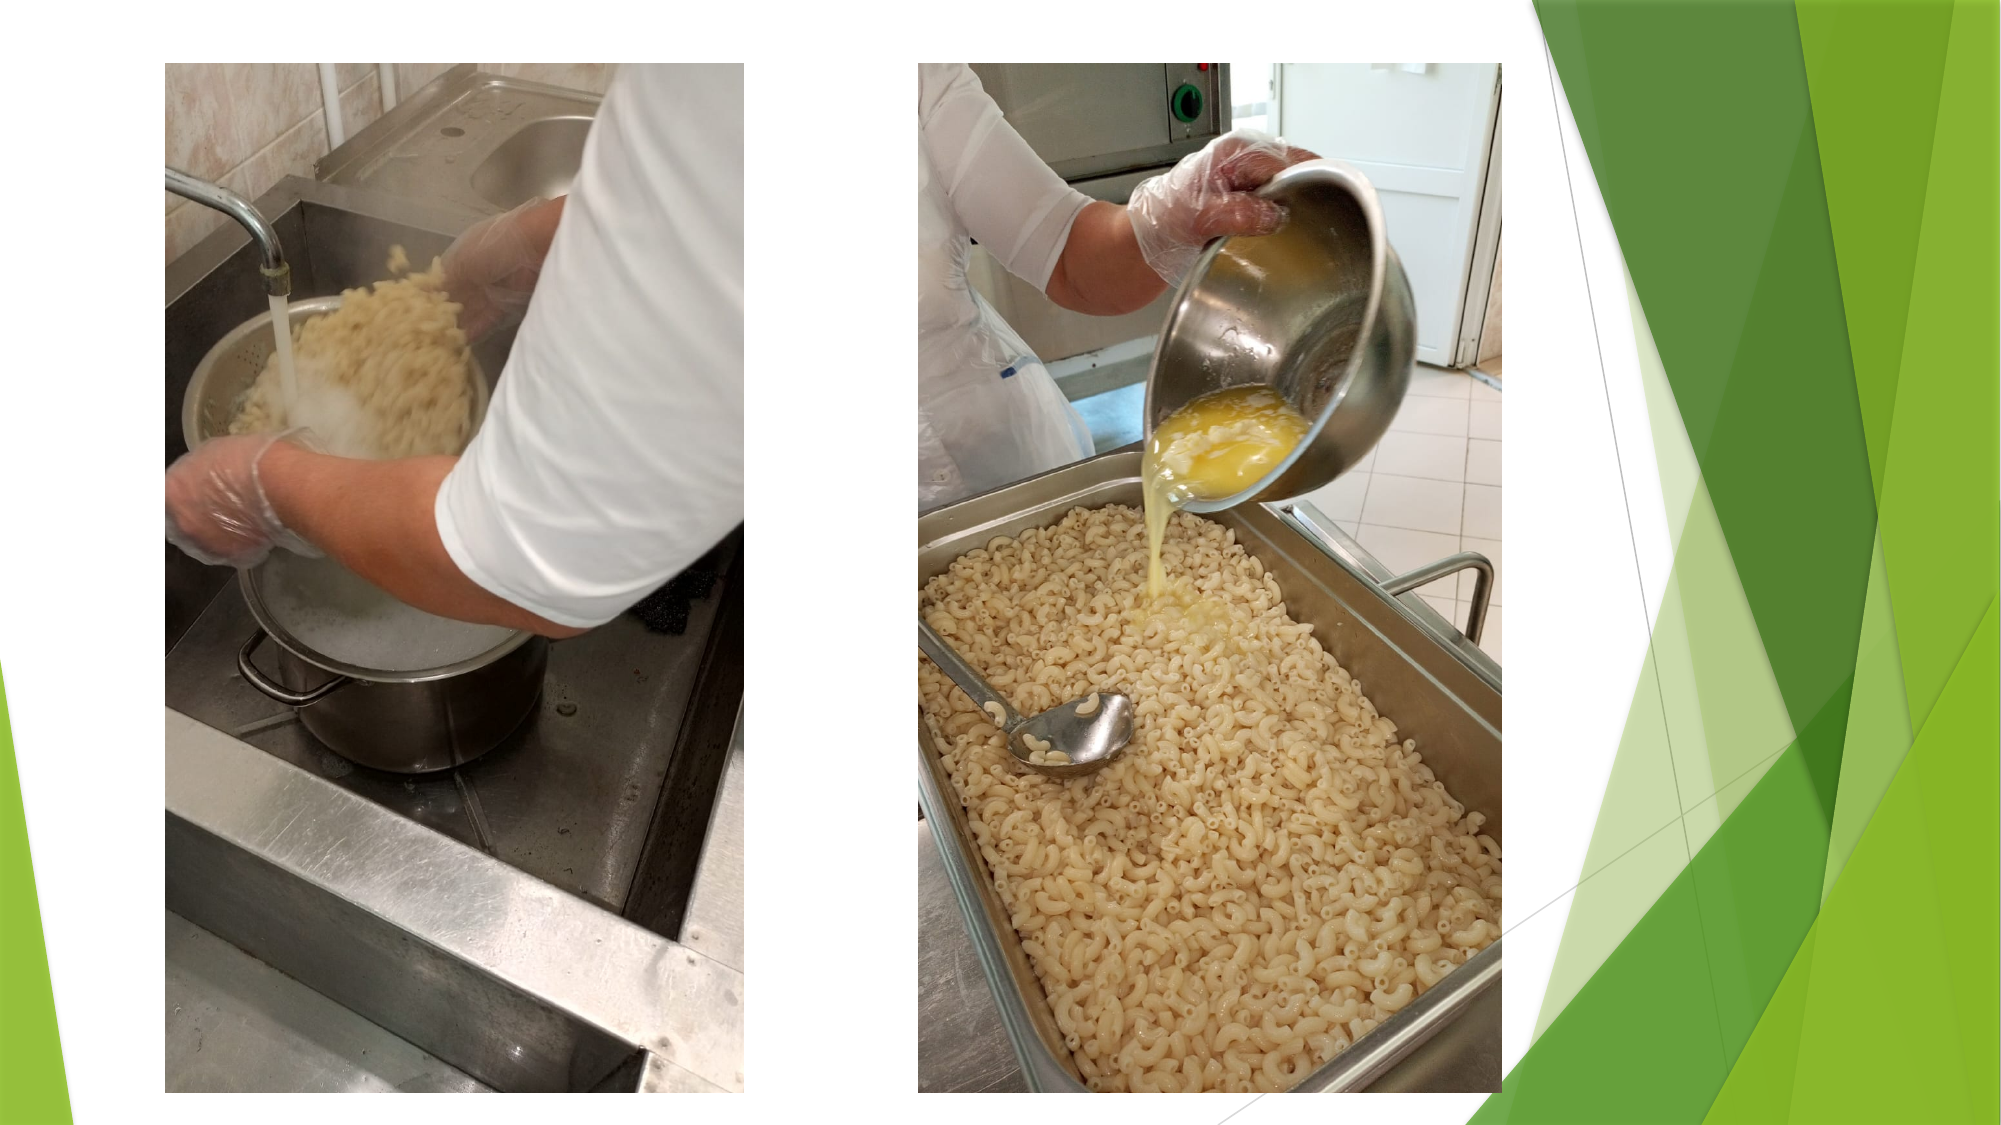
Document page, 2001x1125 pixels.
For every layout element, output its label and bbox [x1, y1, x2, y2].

picture [917, 62, 1502, 1094]
list [164, 62, 745, 1094]
